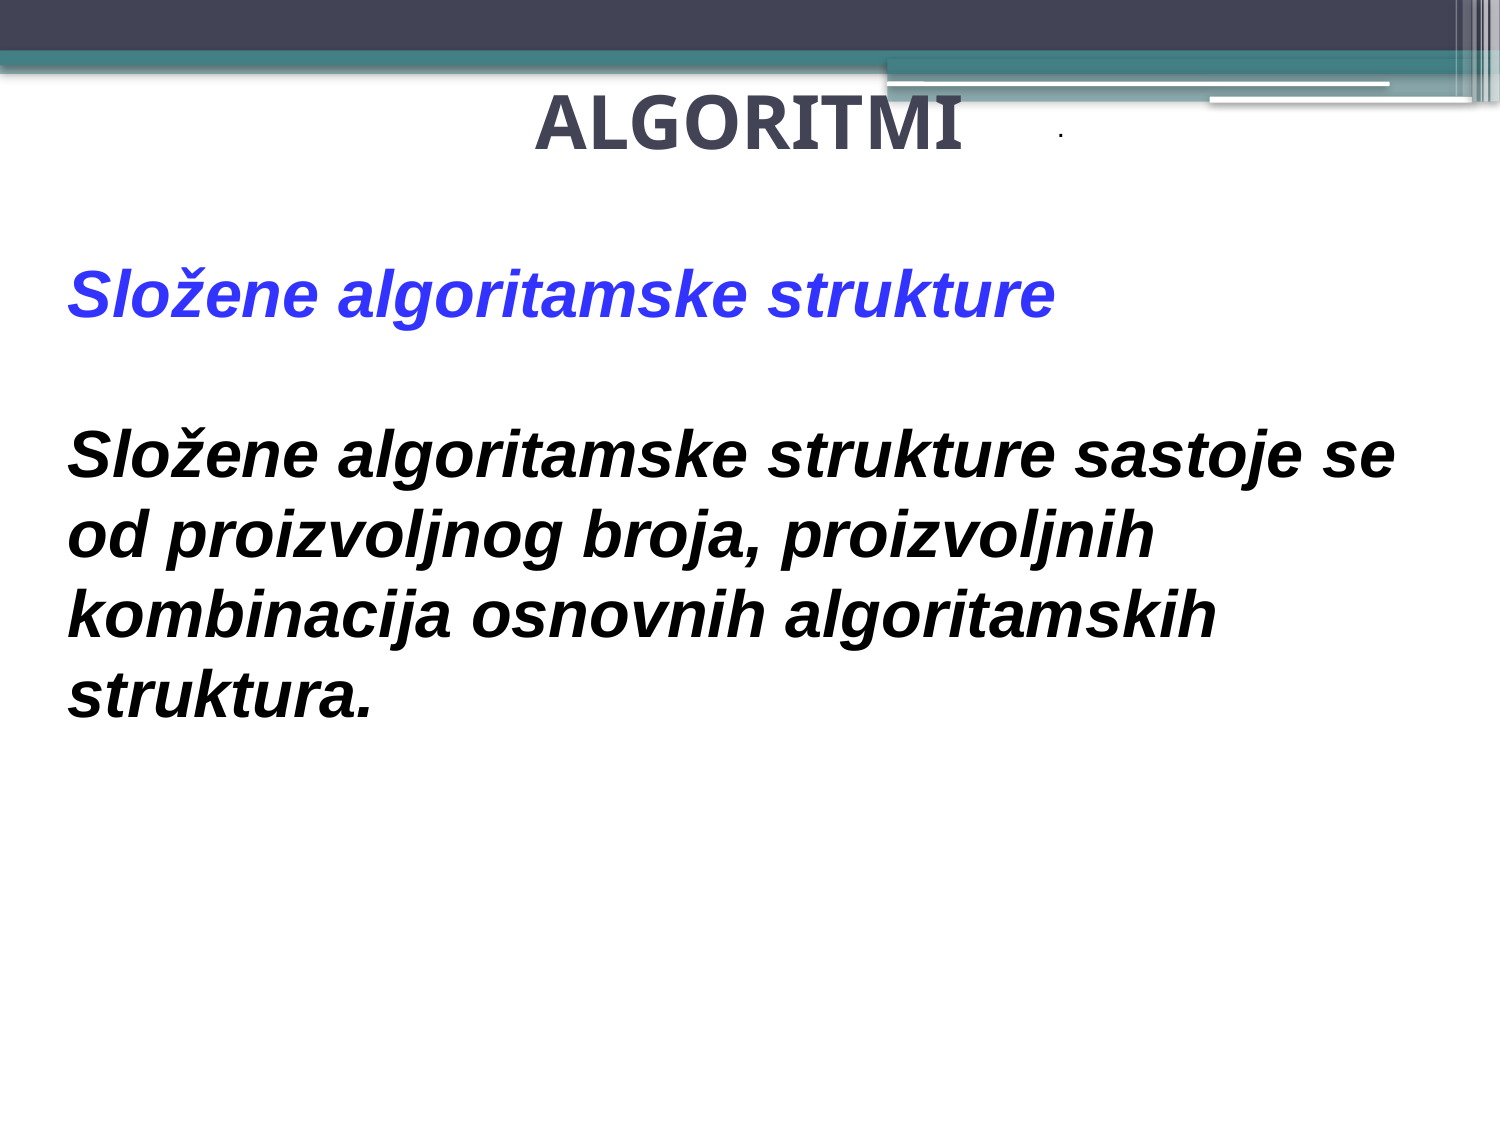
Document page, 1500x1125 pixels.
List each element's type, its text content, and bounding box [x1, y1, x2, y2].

slide_number [1341, 0, 1466, 61]
title ALGORITMI [123, 66, 1376, 173]
text_box Složene algoritamske strukture Složene algoritamske strukture sastoje se od proizvoljnog broja, proizvoljnih kombinacija osnovnih algoritamskih struktura. [53, 243, 1471, 738]
